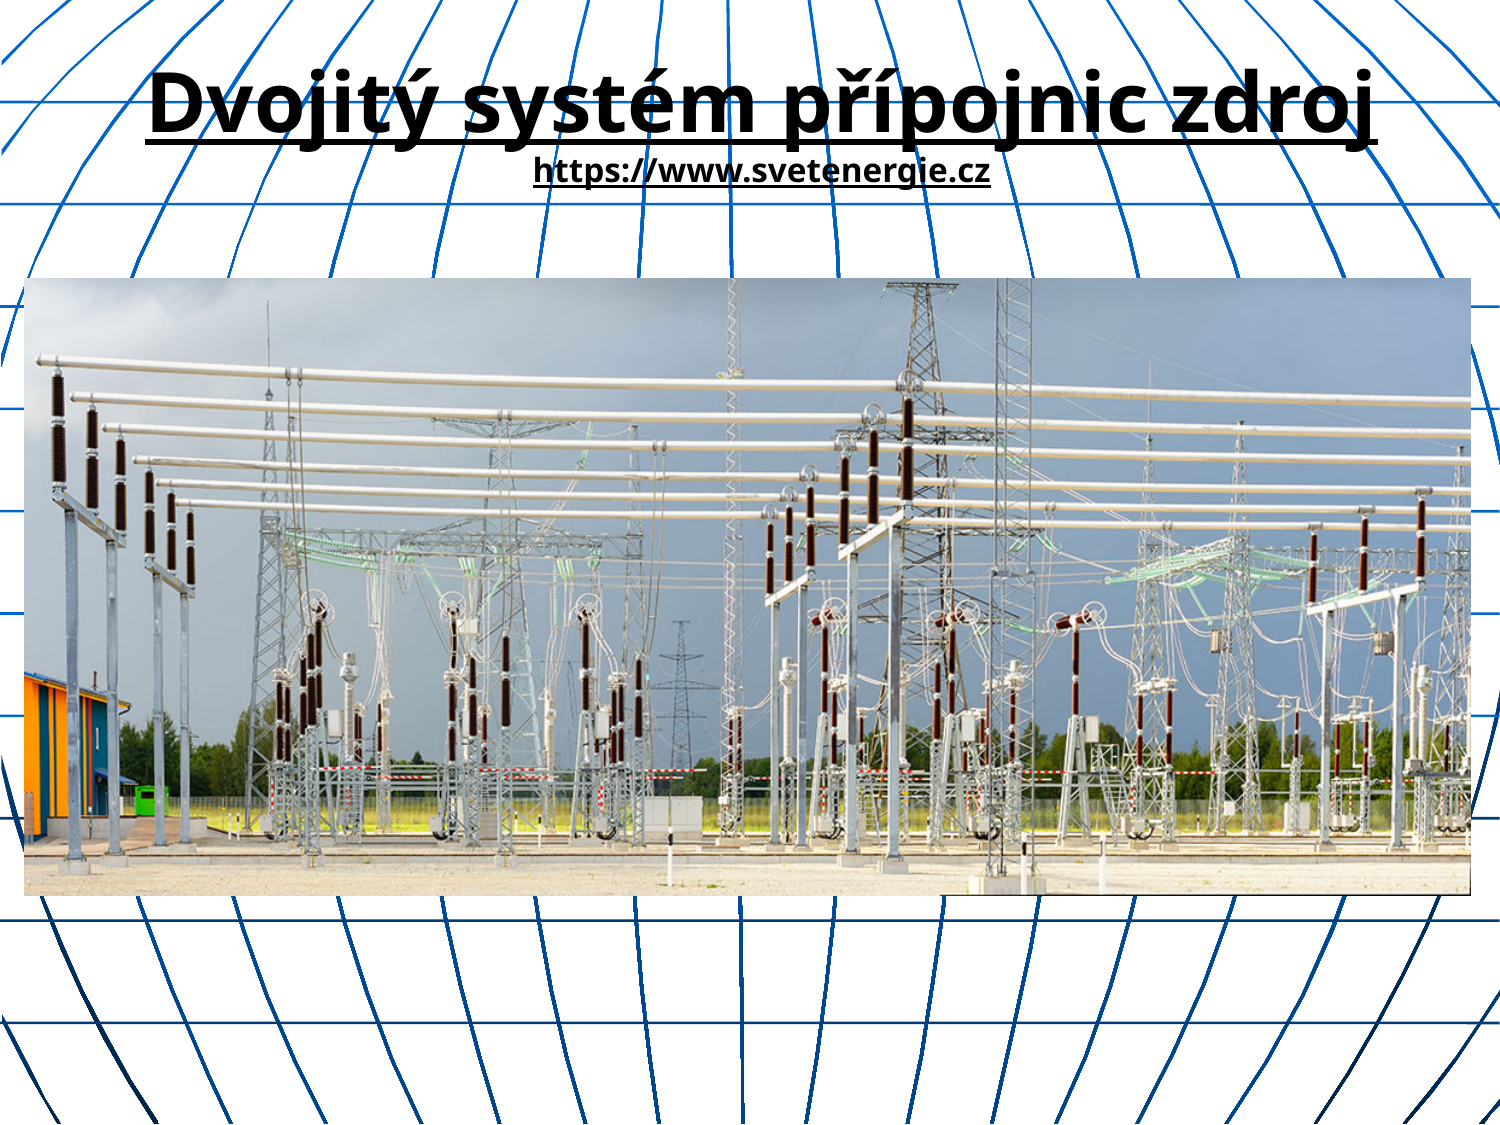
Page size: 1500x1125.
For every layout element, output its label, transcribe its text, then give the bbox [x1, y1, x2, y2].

picture [24, 278, 1471, 897]
text_box Dvojitý systém přípojnic zdroj https://www.svetenergie.cz [41, 18, 1483, 220]
